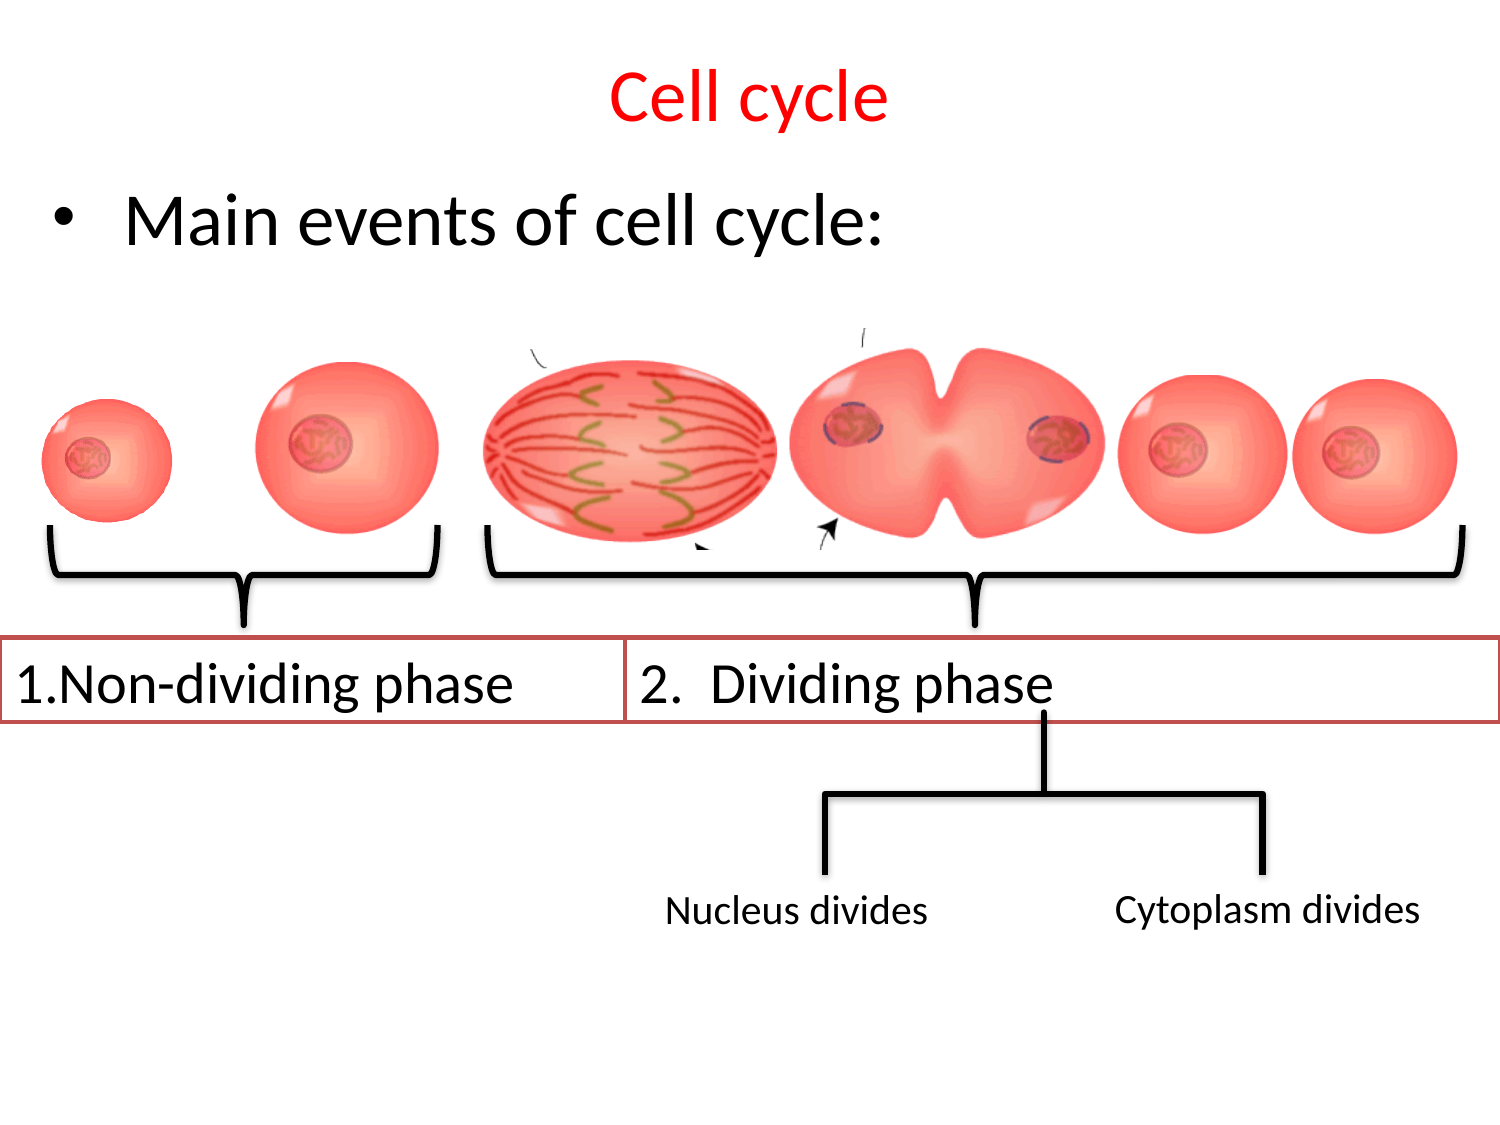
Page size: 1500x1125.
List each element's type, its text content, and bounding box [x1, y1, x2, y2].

title Cell cycle [0, 0, 1500, 171]
list Main events of cell cycle: [37, 171, 1388, 275]
text_box 2. Dividing phase [623, 635, 1500, 724]
text_box 1.Non-dividing phase [0, 635, 623, 724]
text_box Nucleus divides [650, 875, 1000, 940]
picture [249, 362, 445, 538]
text_box [486, 539, 1466, 629]
text_box [46, 525, 440, 629]
picture [37, 399, 177, 526]
text_box Cytoplasm divides [1100, 874, 1500, 939]
picture [474, 328, 1463, 551]
text_box [822, 709, 1266, 875]
